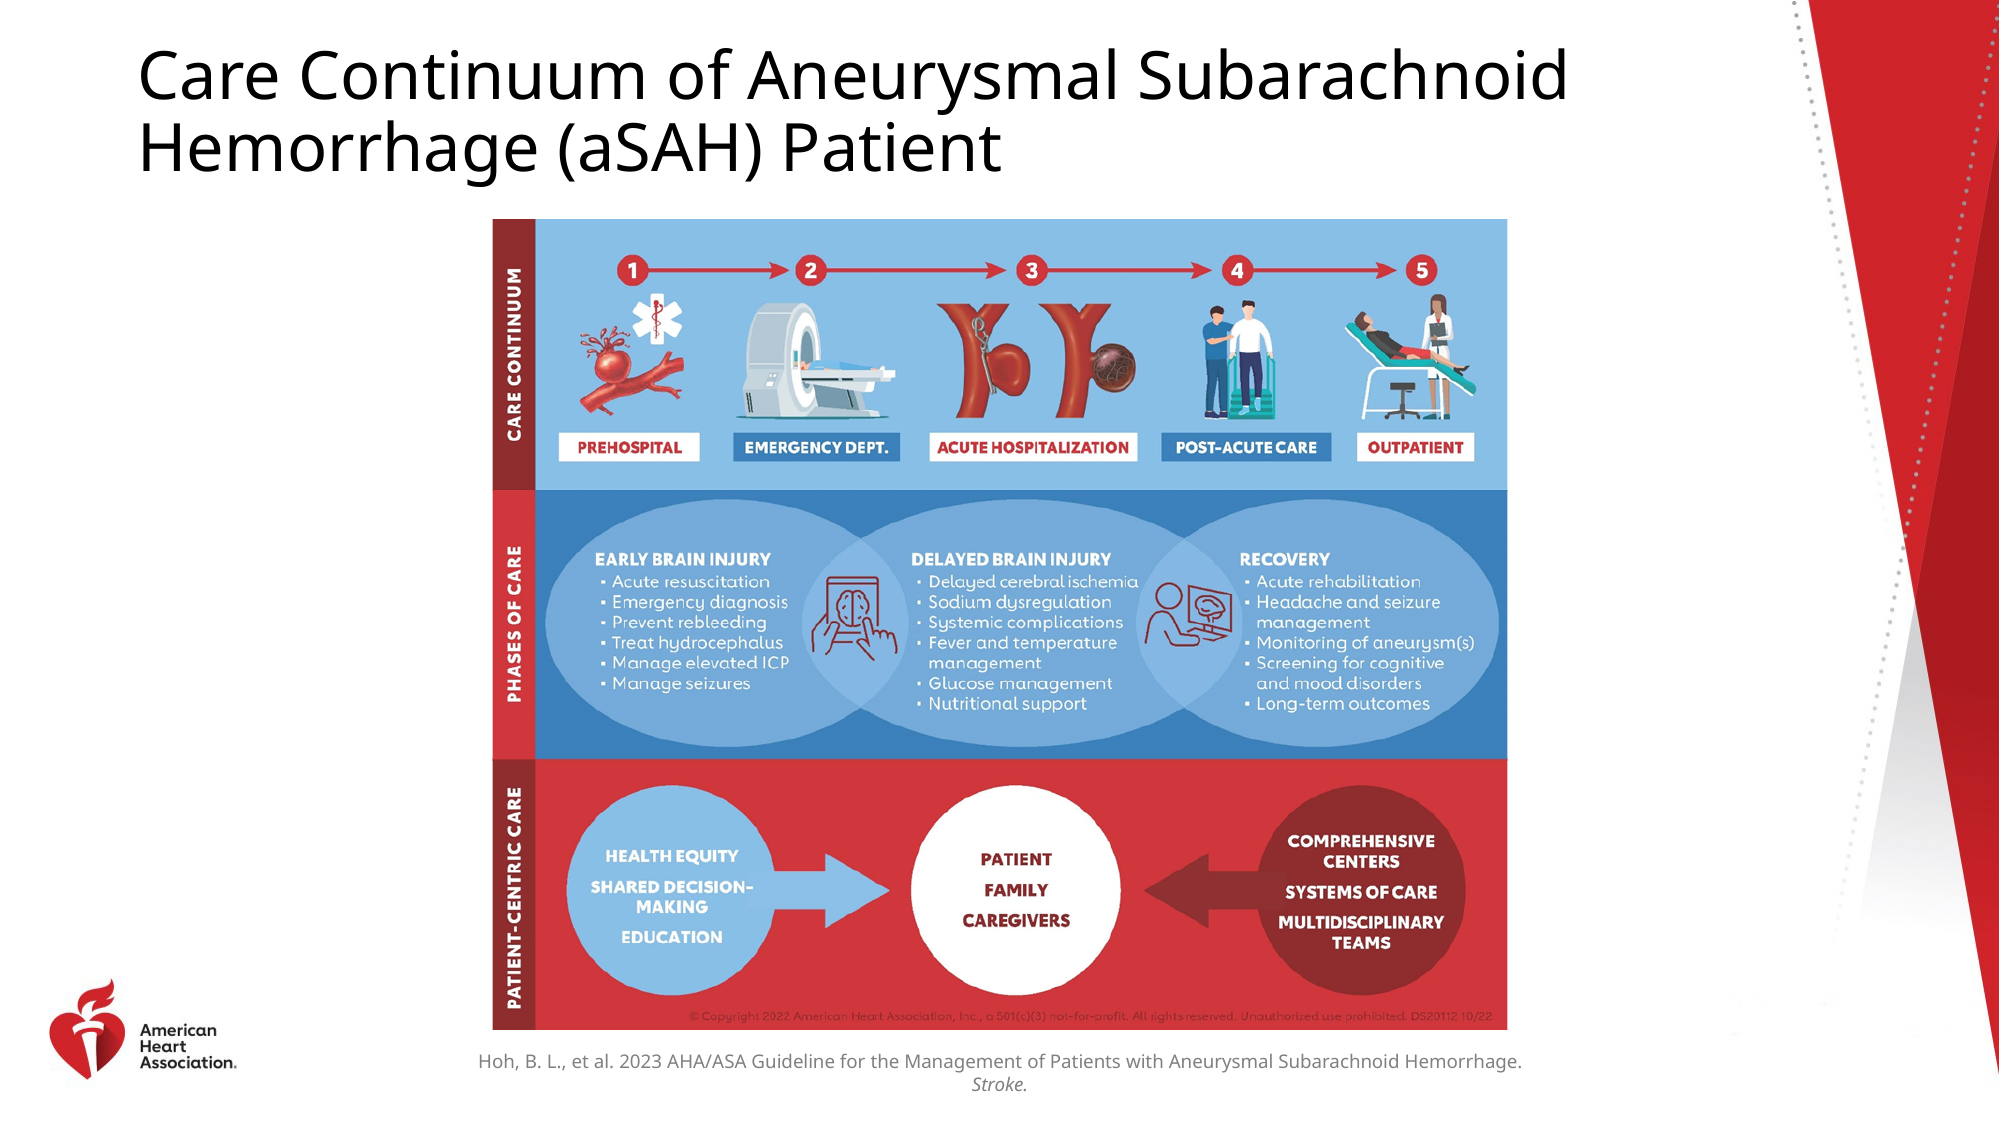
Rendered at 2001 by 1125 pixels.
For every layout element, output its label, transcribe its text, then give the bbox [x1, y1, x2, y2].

title Care Continuum of Aneurysmal Subarachnoid Hemorrhage (aSAH) Patient [137, 59, 1863, 169]
picture [1, 0, 1999, 1125]
